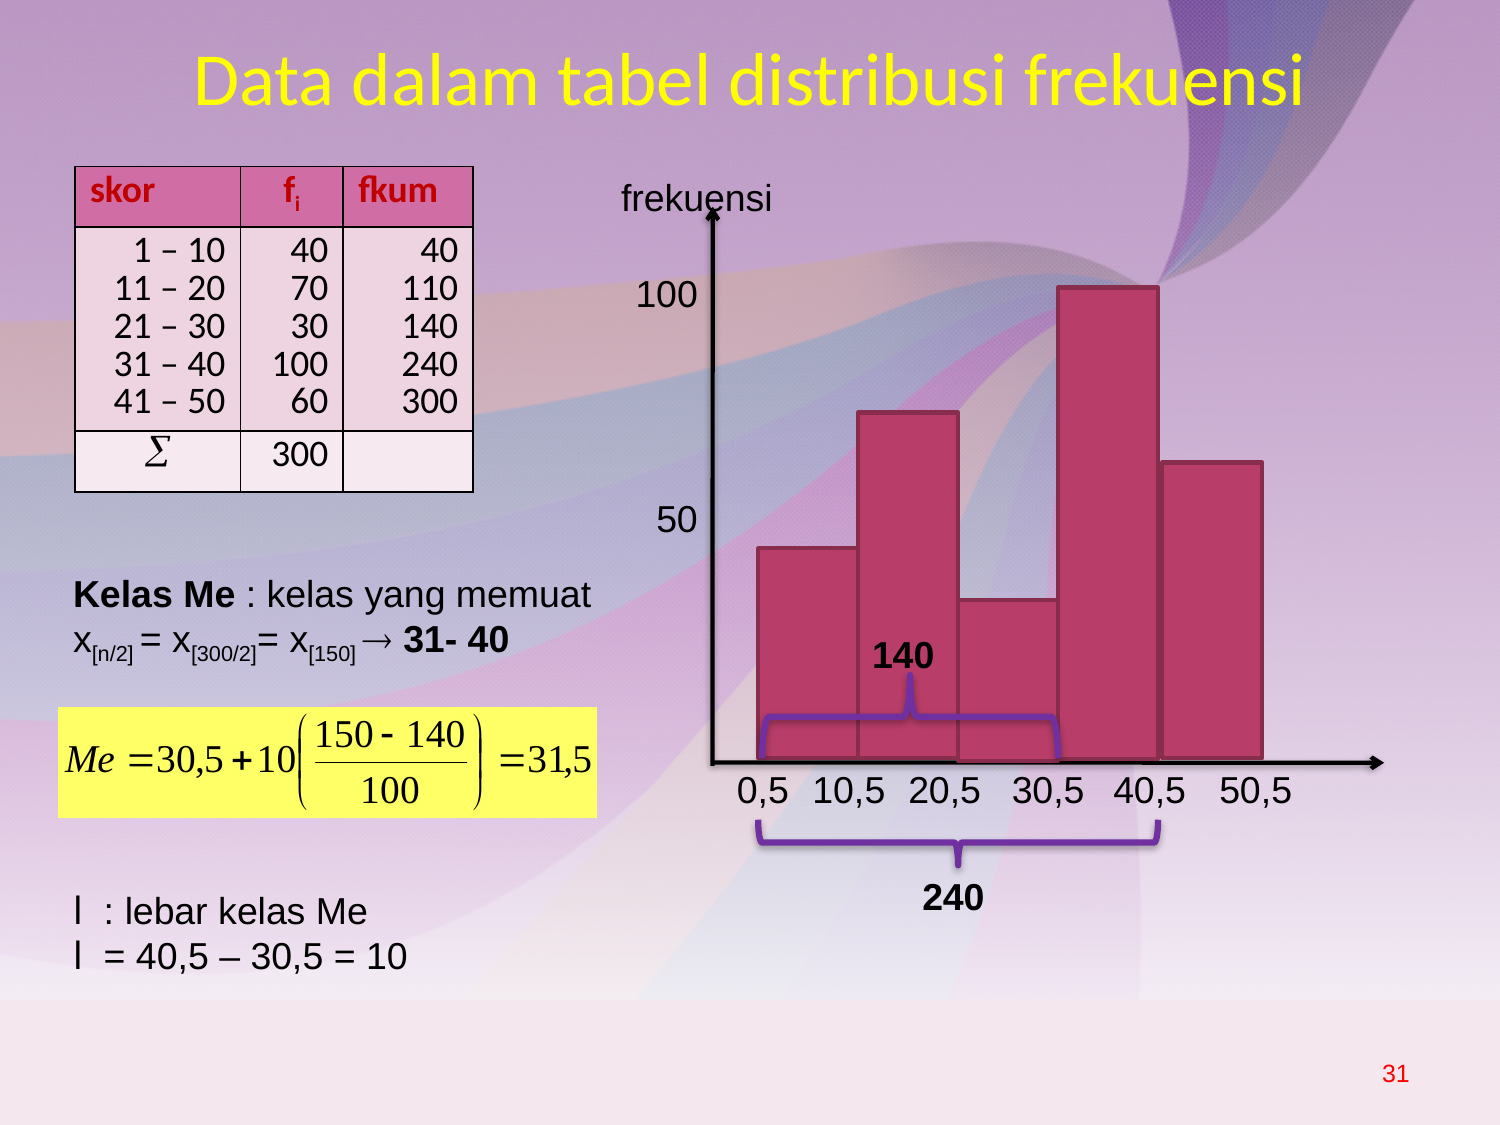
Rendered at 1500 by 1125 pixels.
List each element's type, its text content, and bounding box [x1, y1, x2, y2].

table_header fkum [344, 167, 472, 226]
table_cell 40 70 30 100 60 [241, 228, 342, 430]
table_cell 40 110 140 240 300 [344, 228, 472, 430]
table_cell  [76, 432, 240, 491]
title Data dalam tabel distribusi frekuensi [74, 8, 1426, 142]
text_box Kelas Me : kelas yang memuat x[n/2] = x[300/2]= x[150]  31- 40 [58, 562, 582, 674]
table_header skor [76, 167, 240, 226]
table_cell 1 – 10 11 – 20 21 – 30 31 – 40 41 – 50 [76, 228, 240, 430]
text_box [58, 706, 598, 819]
table_cell [344, 432, 472, 491]
text_box l : lebar kelas Me l = 40,5 – 30,5 = 10 [58, 879, 646, 1075]
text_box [587, 166, 1385, 927]
slide_number 31 [1074, 1042, 1425, 1103]
table_header fi [241, 167, 342, 226]
table_cell 300 [241, 432, 342, 491]
